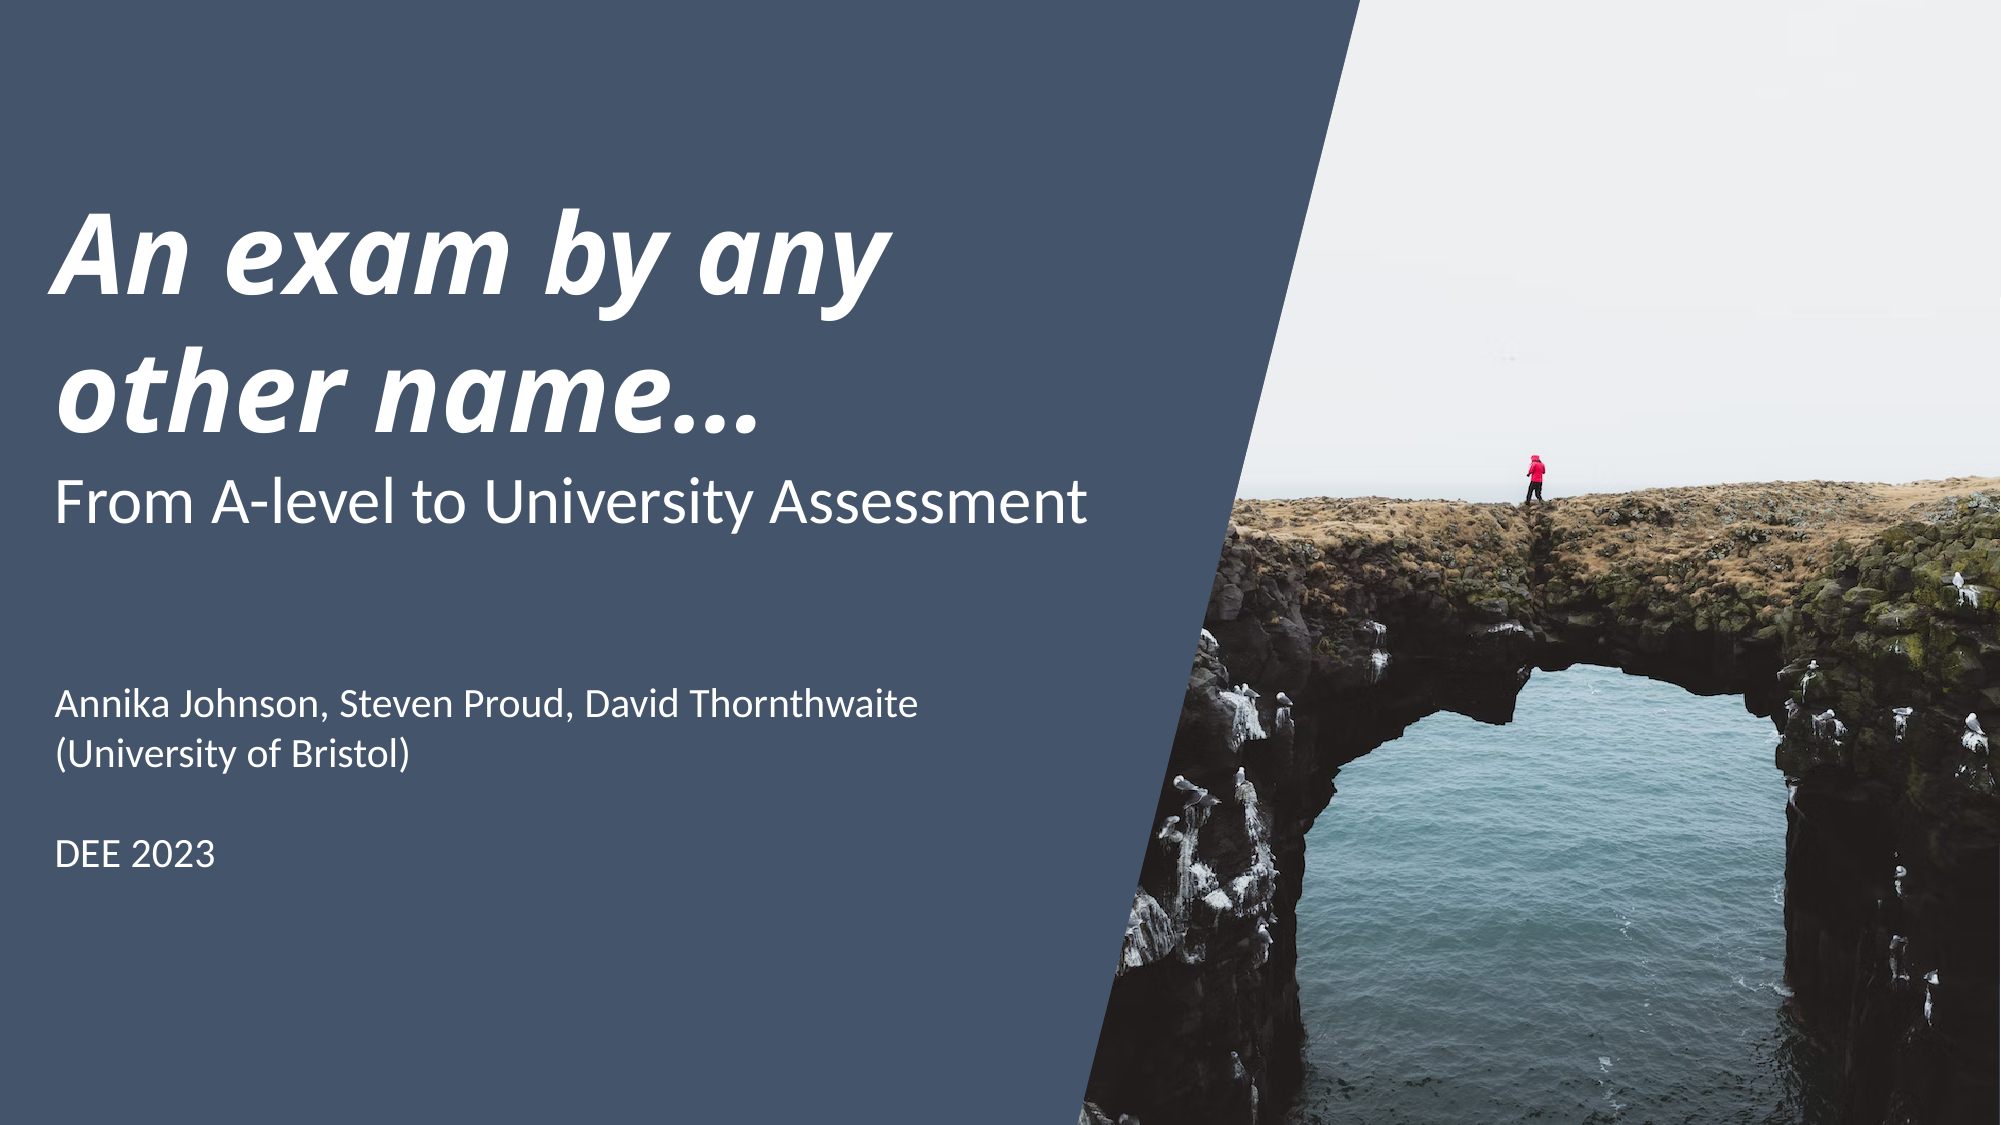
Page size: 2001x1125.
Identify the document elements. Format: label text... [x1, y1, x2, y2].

title An exam by any other name… [39, 76, 1339, 467]
text_box Annika Johnson, Steven Proud, David Thornthwaite (University of Bristol) DEE 2023 [39, 668, 967, 883]
text_box [1076, 0, 2000, 1125]
subtitle From A-level to University Assessment [39, 467, 1241, 740]
